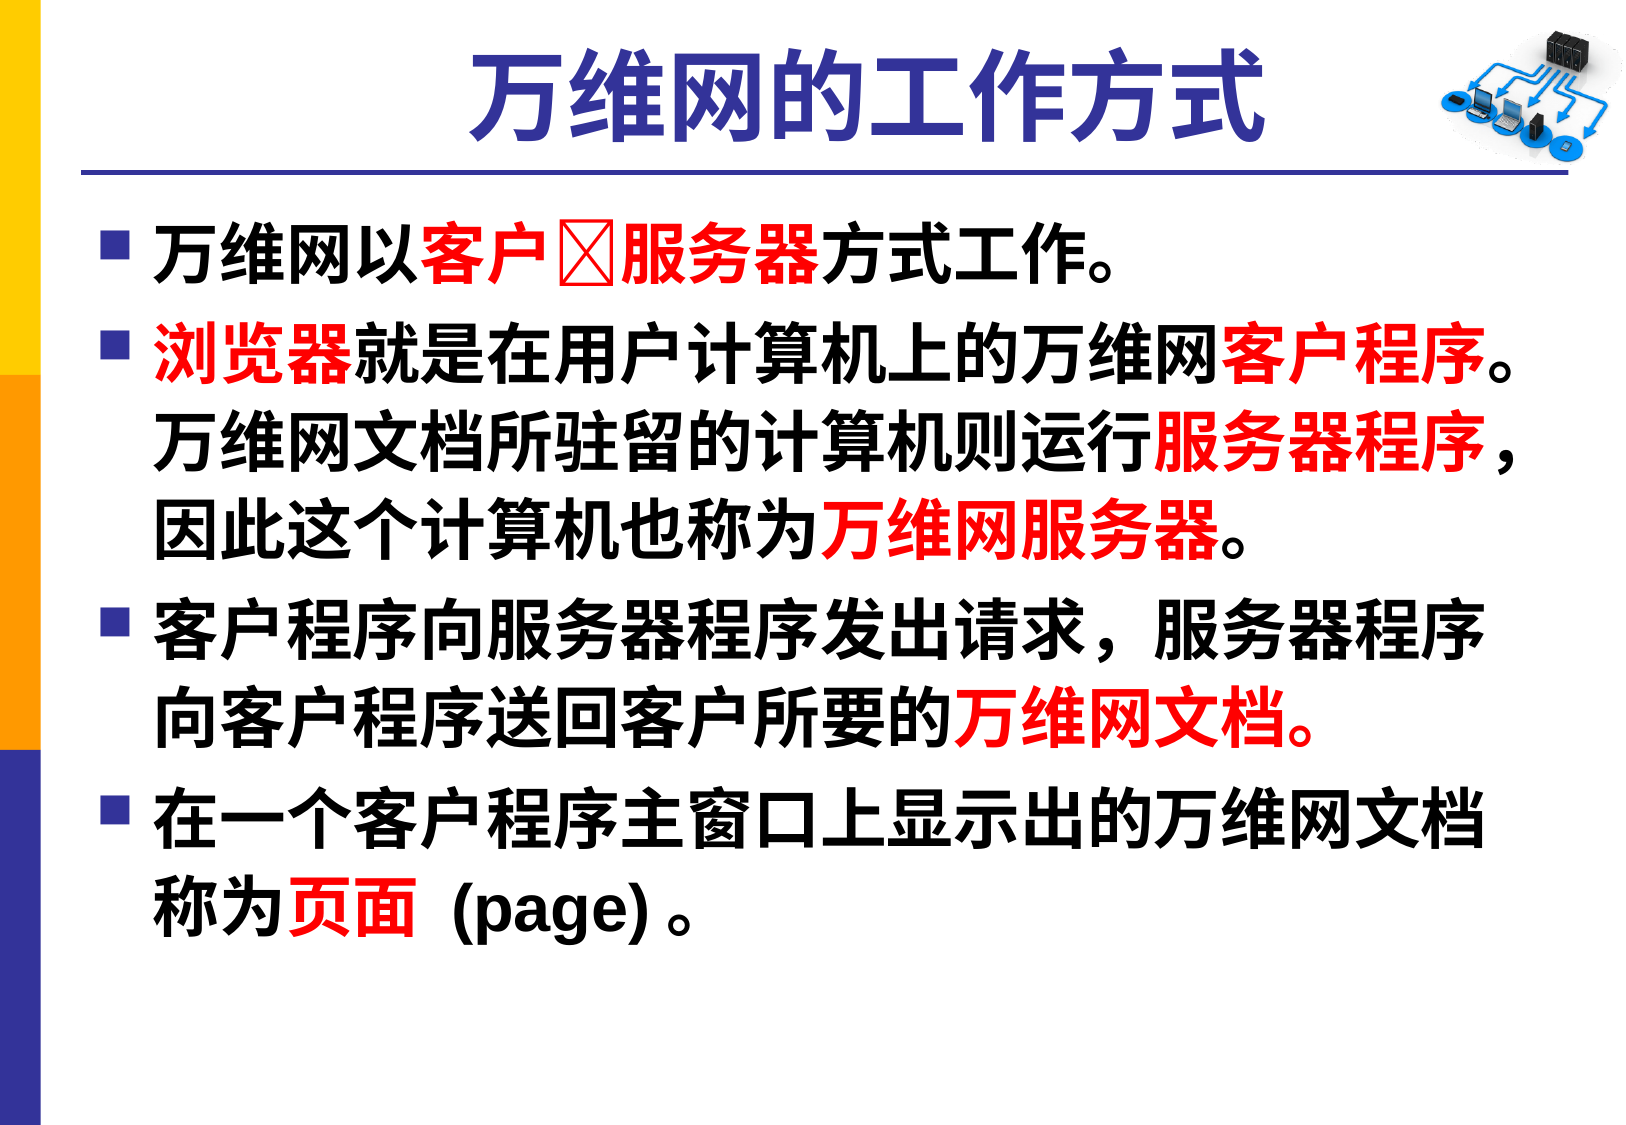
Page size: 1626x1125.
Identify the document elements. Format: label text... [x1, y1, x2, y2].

list 万维网以客户服务器方式工作。 浏览器就是在用户计算机上的万维网客户程序。万维网文档所驻留的计算机则运行服务器程序，因此这个计算机也称为万维网服务器。 客户程序向服务器程序发出请求，服务器程序向客户程序送回客户所要的万维网文档。 在一个客户程序主窗口上显示出的万维网文档称为页面 (page)。 [81, 196, 1569, 1006]
picture [1438, 30, 1624, 165]
title 万维网的工作方式 [81, 30, 1569, 161]
